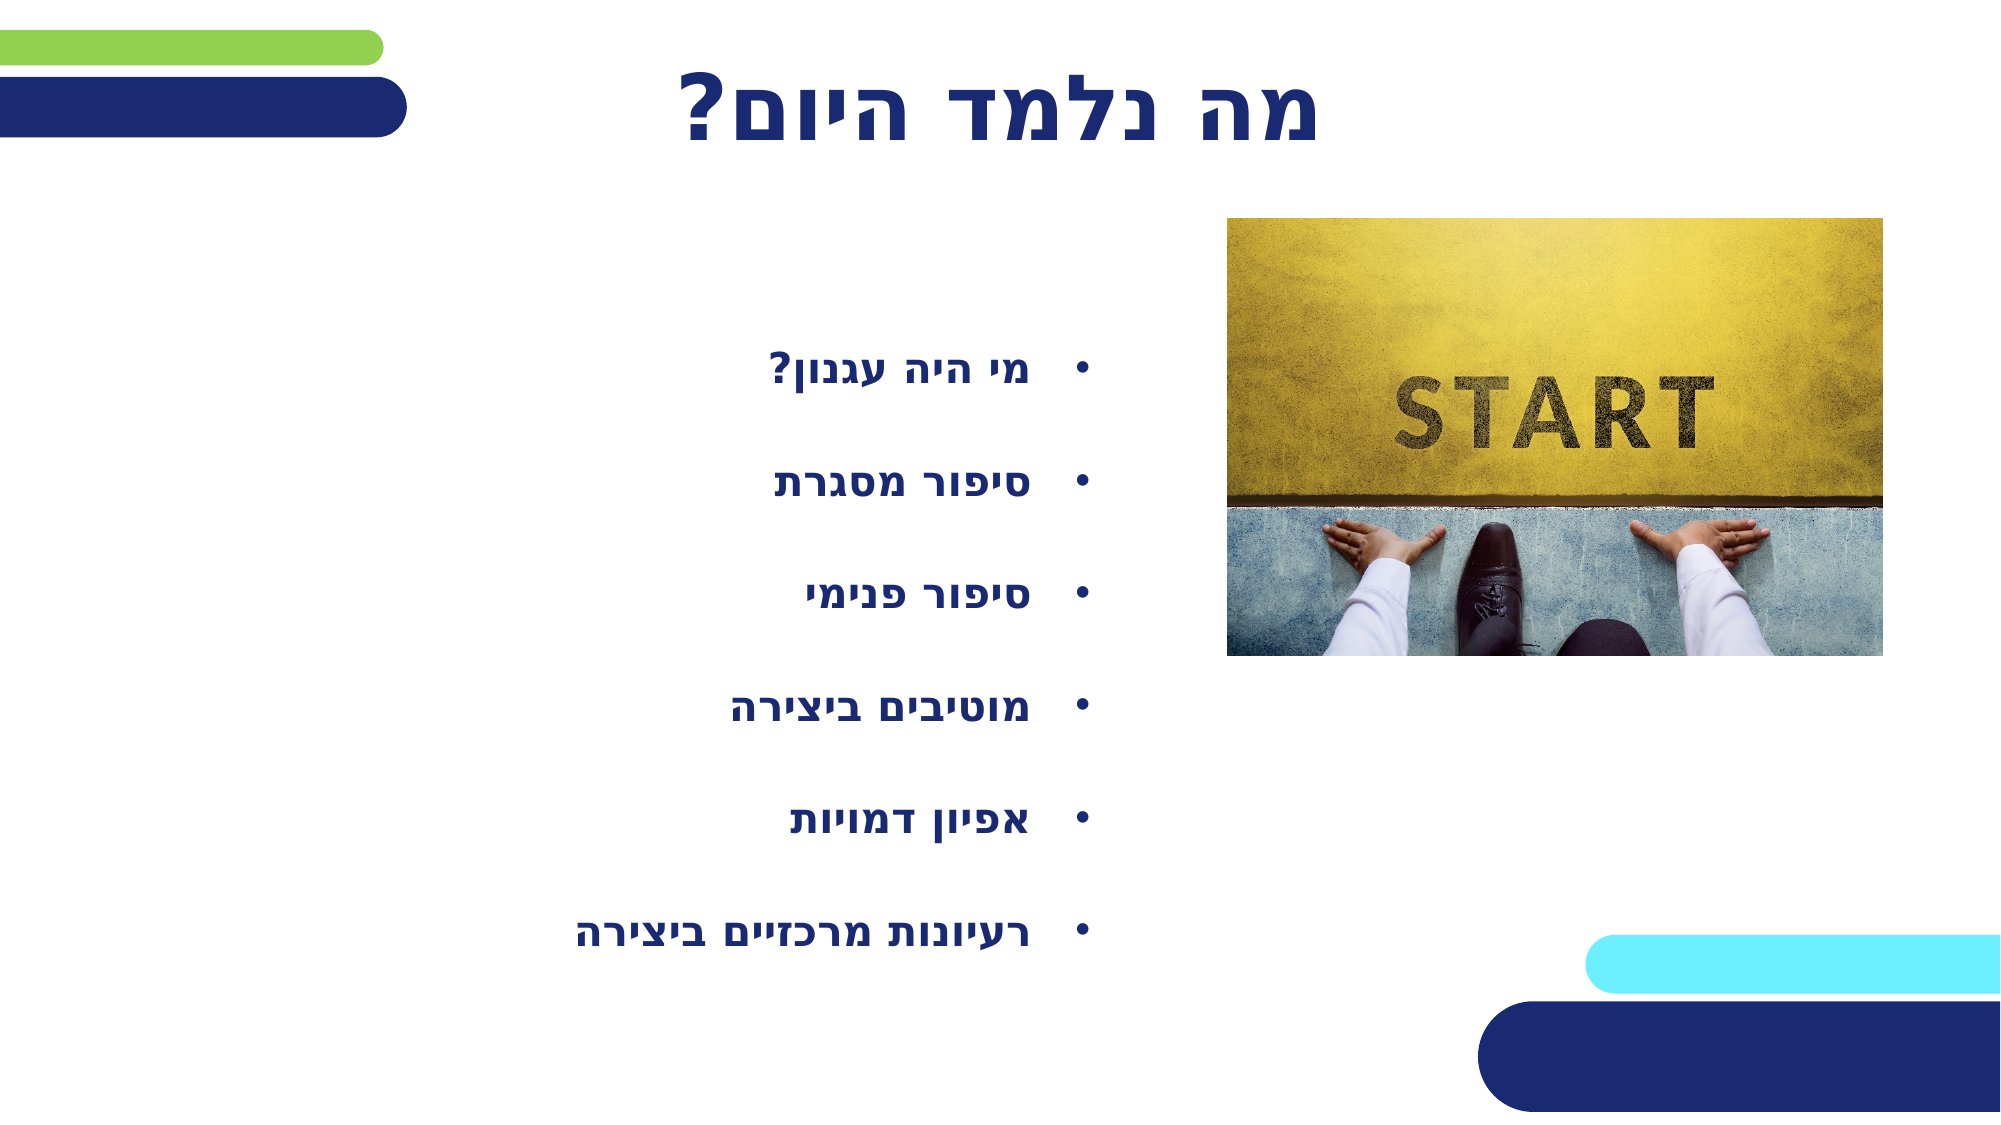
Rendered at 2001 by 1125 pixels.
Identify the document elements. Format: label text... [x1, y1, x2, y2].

title מה נלמד היום? [209, 44, 1791, 163]
picture [1227, 218, 1883, 656]
list מי היה עגנון? סיפור מסגרת סיפור פנימי מוטיבים ביצירה אפיון דמויות רעיונות מרכזיים ביצירה [102, 283, 1119, 965]
